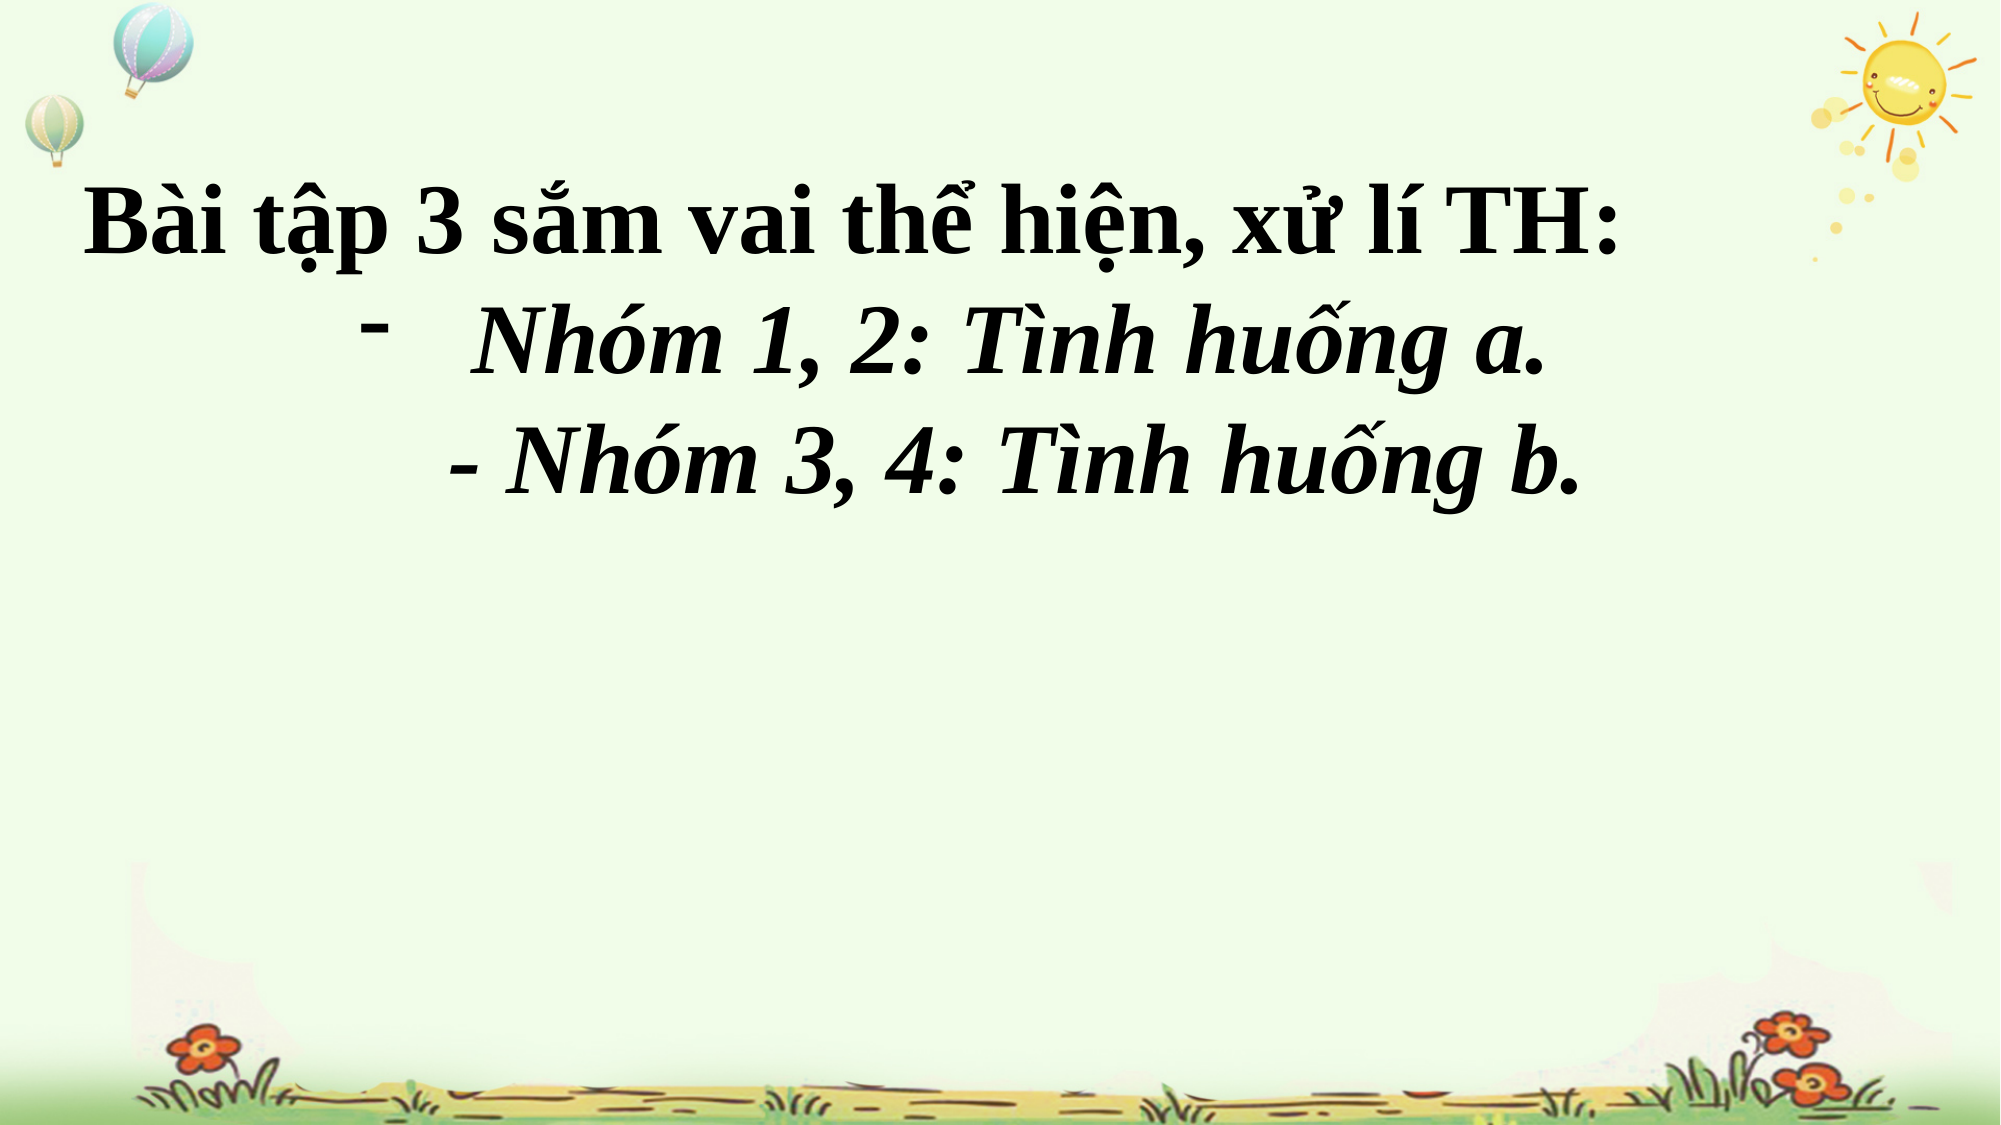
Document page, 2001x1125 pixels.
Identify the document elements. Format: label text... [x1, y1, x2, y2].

picture [0, 0, 2001, 1125]
text_box Bài tập 3 sắm vai thể hiện, xử lí TH: Nhóm 1, 2: Tình huống a. - Nhóm 3, 4: Tình huống b. [68, 146, 1967, 522]
